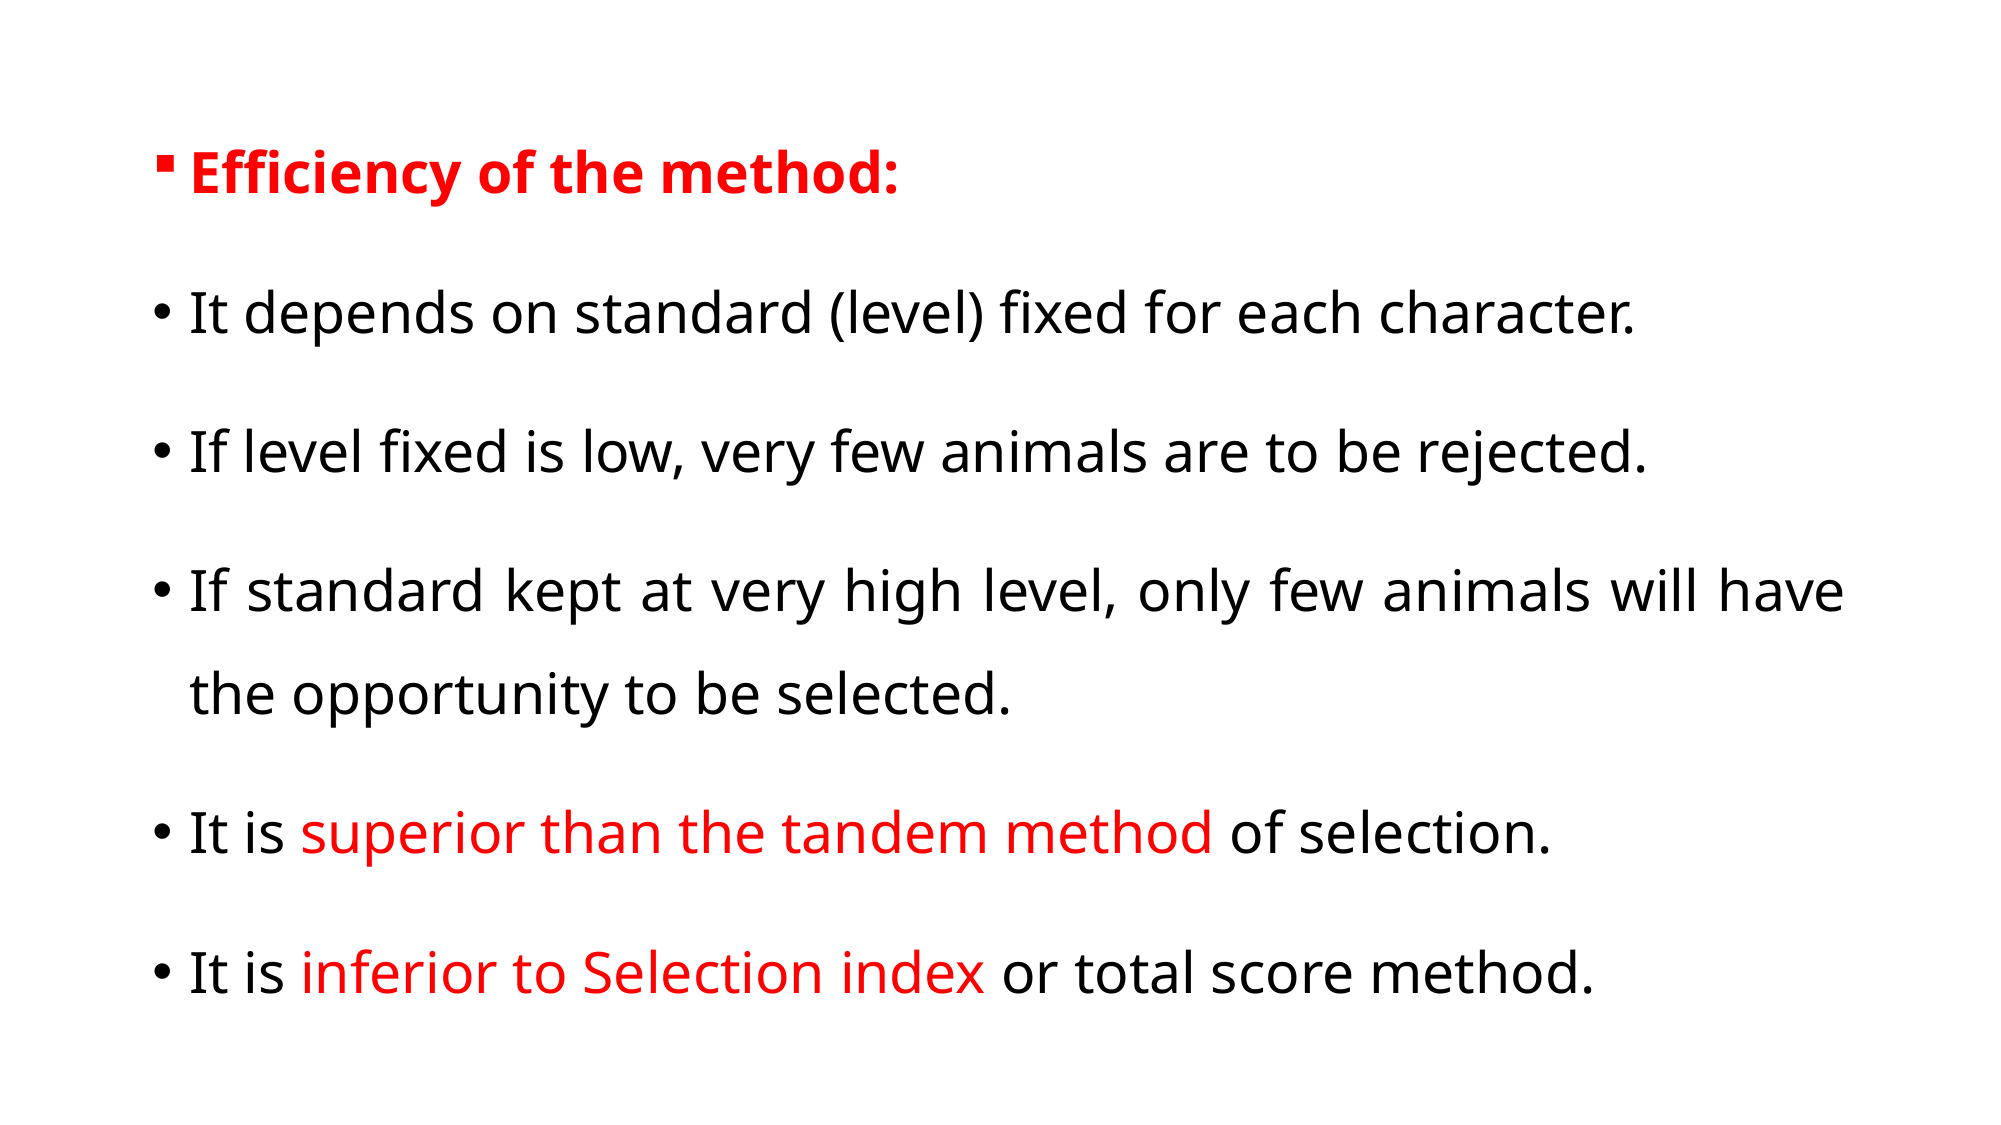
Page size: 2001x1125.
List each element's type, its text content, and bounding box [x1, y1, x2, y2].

list Efficiency of the method: It depends on standard (level) fixed for each character. If level fixed is low, very few animals are to be rejected. If standard kept at very high level, only few animals will have the opportunity to be selected. It is superior than the tandem method of selection. It is inferior to Selection index or total score method. [137, 95, 1863, 1014]
